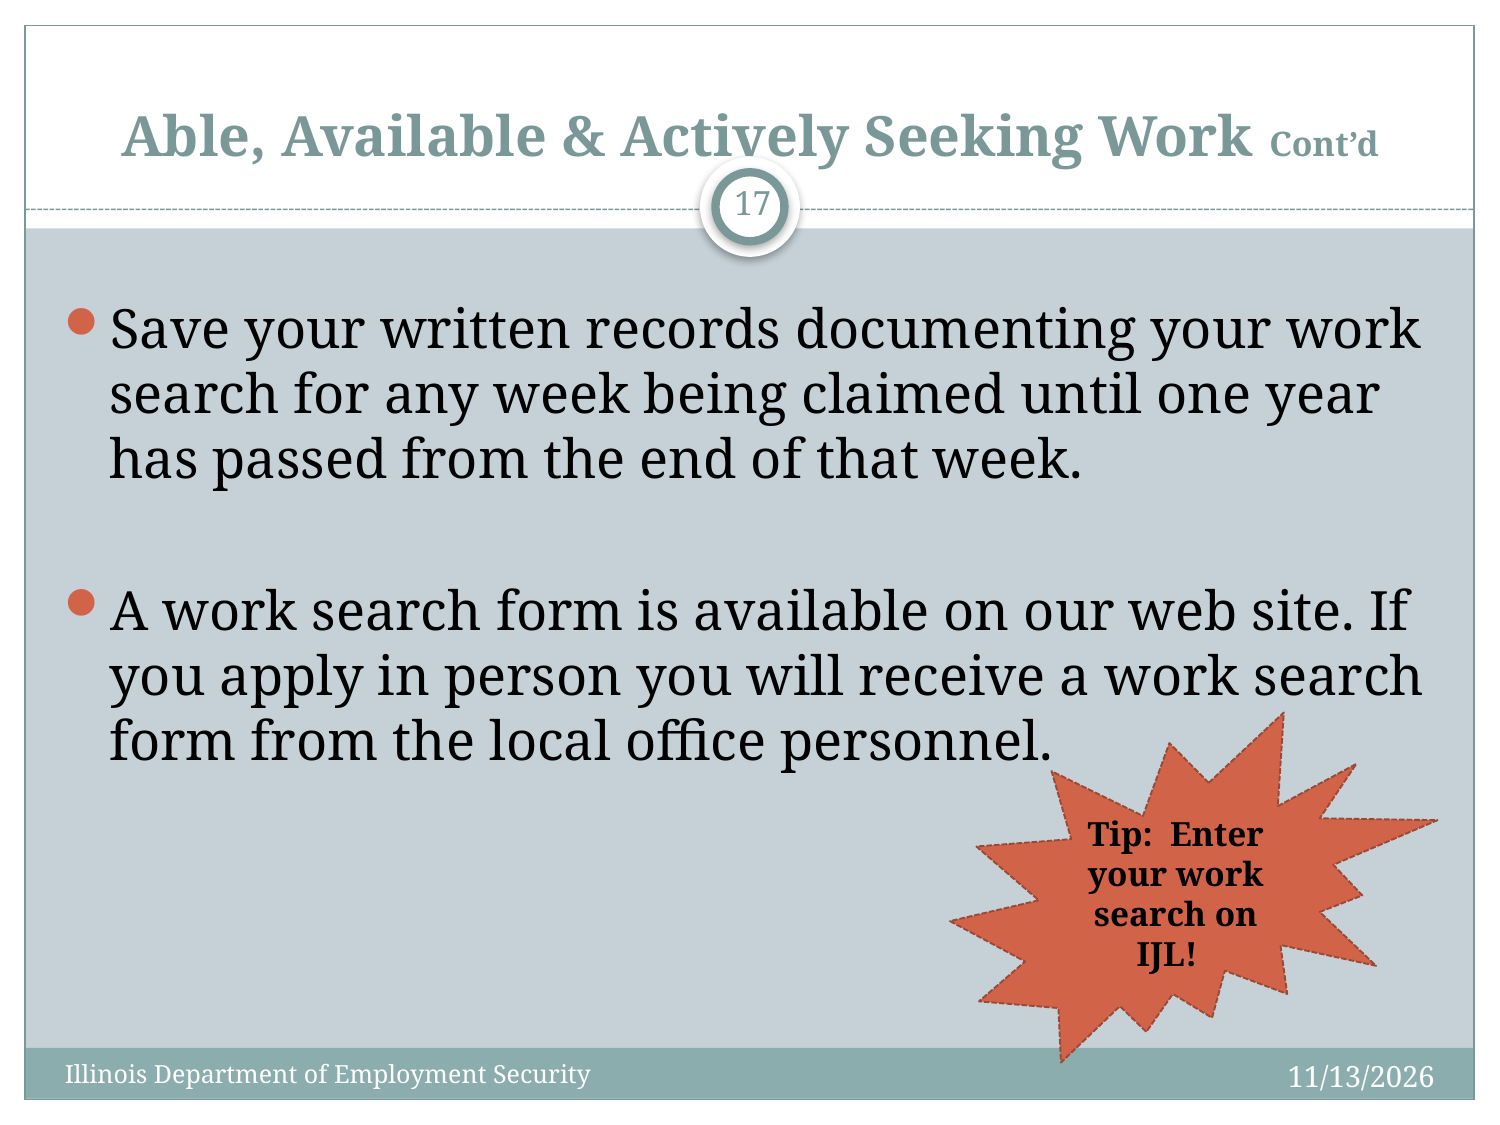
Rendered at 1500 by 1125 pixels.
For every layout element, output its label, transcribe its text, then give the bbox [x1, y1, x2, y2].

list Save your written records documenting your work search for any week being claimed until one year has passed from the end of that week. A work search form is available on our web site. If you apply in person you will receive a work search form from the local office personnel. [49, 287, 1445, 1025]
title Able, Available & Actively Seeking Work Cont’d [50, 50, 1450, 175]
footer Illinois Department of Employment Security [50, 1051, 638, 1112]
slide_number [950, 1050, 1450, 1111]
slide_number 17 [715, 168, 791, 241]
text_box Tip: Enter your work search on IJL! [949, 711, 1439, 1064]
